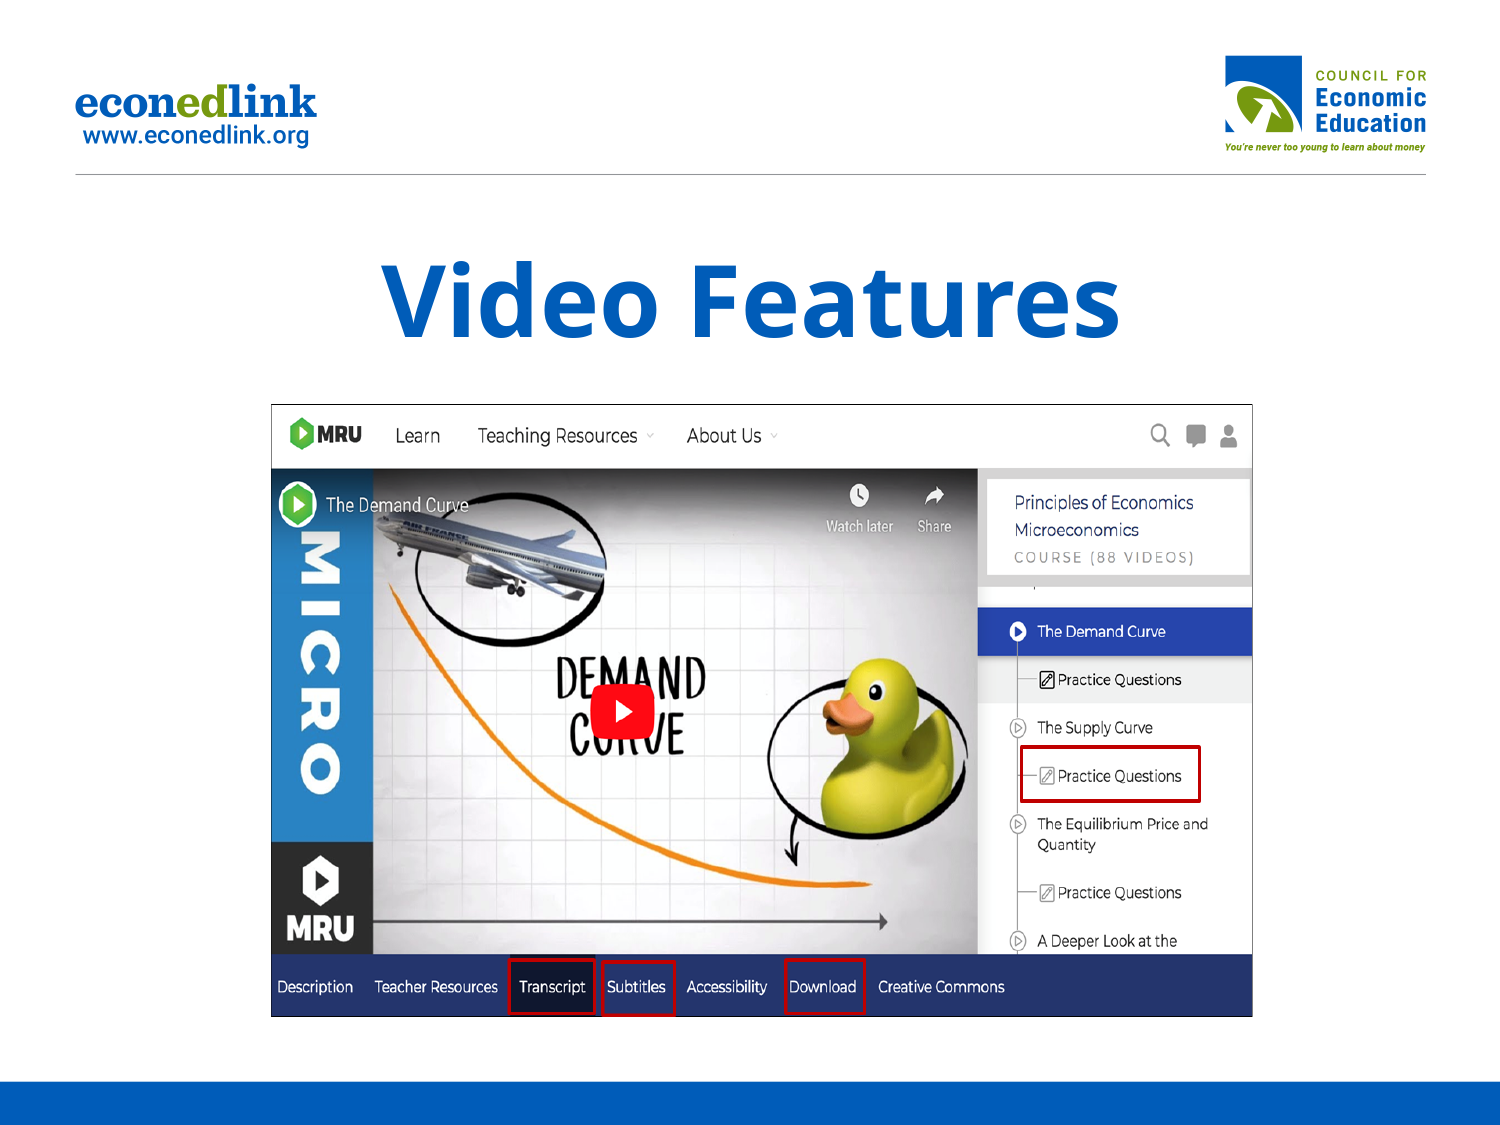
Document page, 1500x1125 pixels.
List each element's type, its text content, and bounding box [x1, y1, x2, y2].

text_box Video Features [167, 230, 1337, 365]
picture [0, 0, 1500, 1125]
